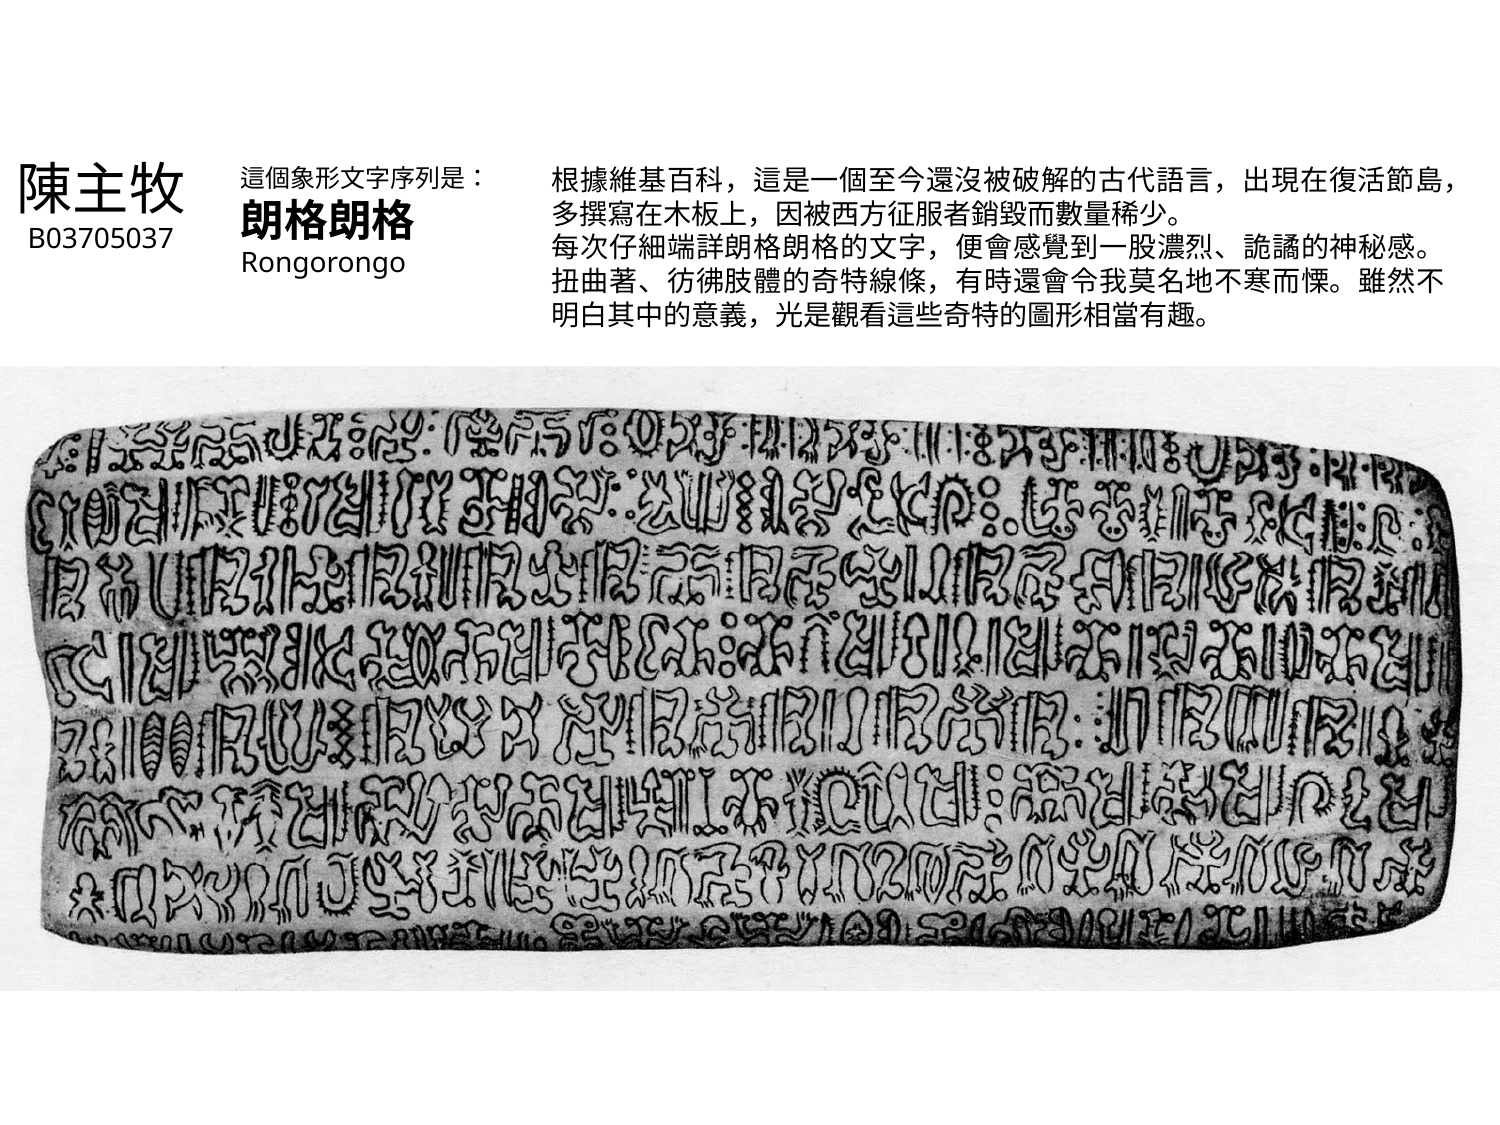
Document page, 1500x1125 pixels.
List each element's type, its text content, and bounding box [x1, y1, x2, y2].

text_box 根據維基百科，這是一個至今還沒被破解的古代語言，出現在復活節島，多撰寫在木板上，因被西方征服者銷毀而數量稀少。 每次仔細端詳朗格朗格的文字，便會感覺到一股濃烈、詭譎的神秘感。扭曲著、彷彿肢體的奇特線條，有時還會令我莫名地不寒而慄。雖然不明白其中的意義，光是觀看這些奇特的圖形相當有趣。 [540, 156, 1457, 337]
picture [0, 366, 1500, 991]
text_box 這個象形文字序列是： 朗格朗格Rongorongo [229, 156, 540, 285]
text_box 陳主牧 B03705037 [0, 147, 203, 261]
